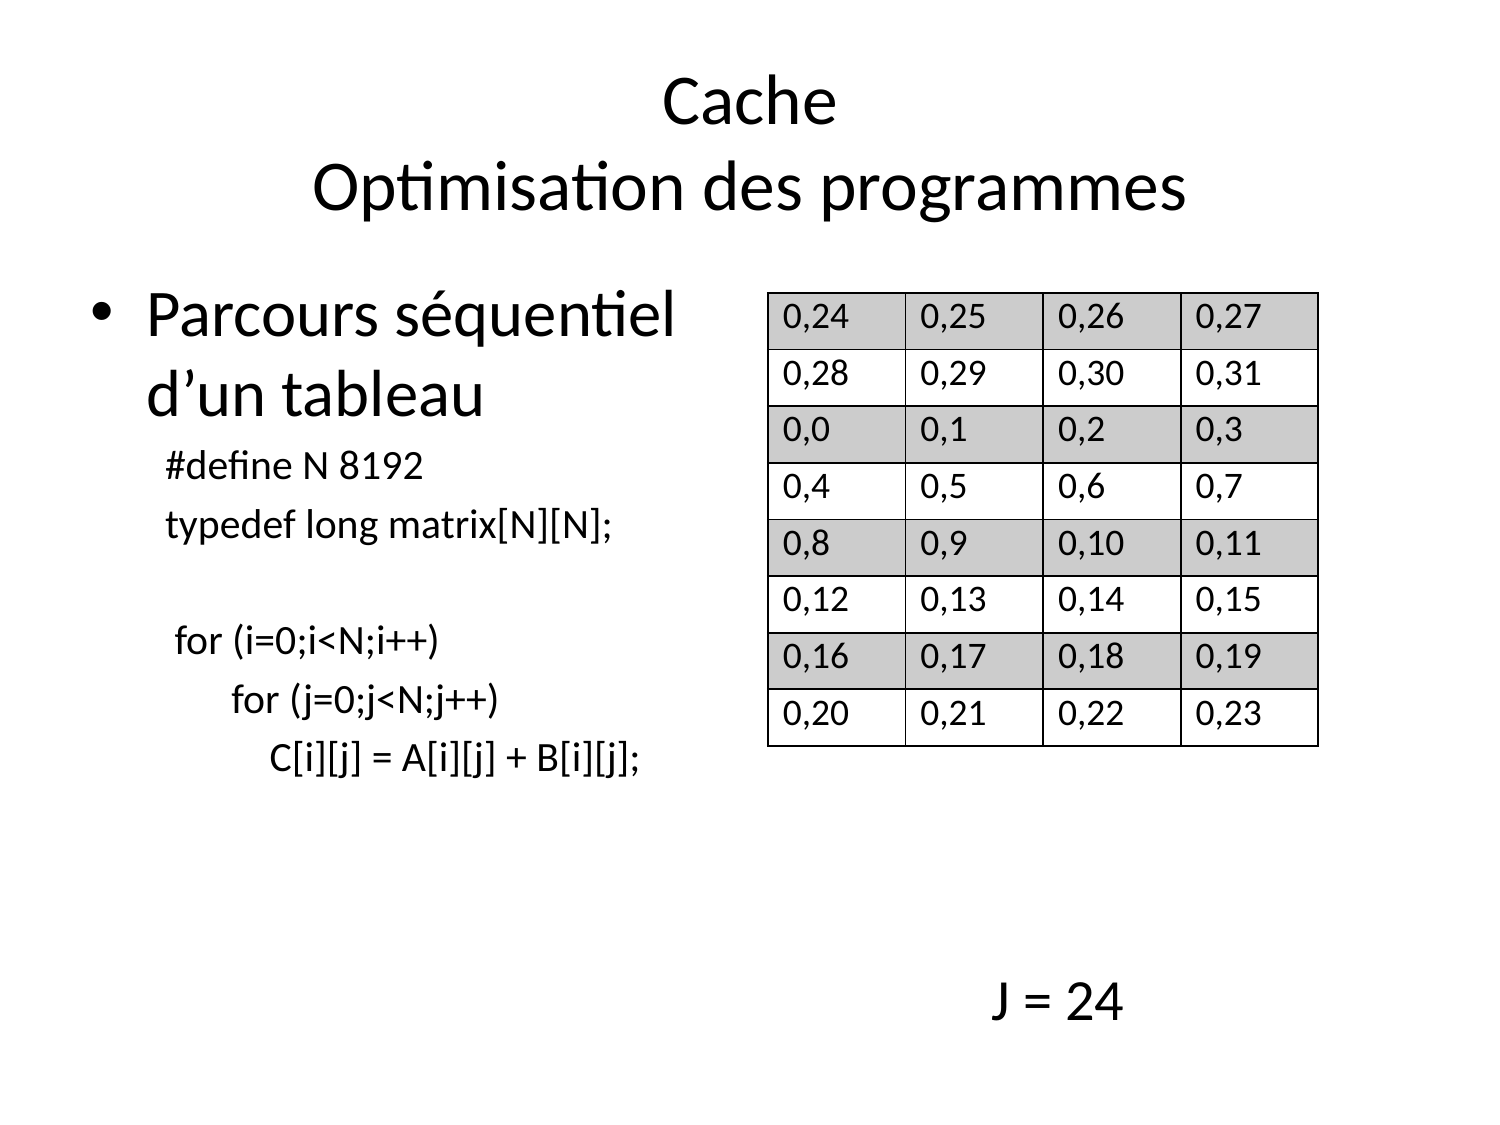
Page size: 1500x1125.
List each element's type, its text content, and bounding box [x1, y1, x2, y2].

table_cell 0,18 [1044, 634, 1180, 688]
table_header 0,27 [1182, 294, 1317, 349]
table_cell 0,10 [1044, 520, 1180, 575]
table_cell 0,9 [906, 520, 1042, 575]
table_cell 0,7 [1182, 464, 1317, 519]
table_cell 0,15 [1182, 577, 1317, 632]
table_cell 0,31 [1182, 350, 1317, 405]
table_cell 0,2 [1044, 407, 1180, 462]
table_cell 0,29 [906, 350, 1042, 405]
title Cache Optimisation des programmes [75, 45, 1425, 233]
table_cell 0,17 [906, 634, 1042, 688]
table_cell 0,28 [769, 350, 905, 405]
table_cell 0,12 [769, 577, 905, 632]
table_cell 0,23 [1182, 690, 1317, 745]
table_cell 0,19 [1182, 634, 1317, 688]
table_header 0,26 [1044, 294, 1180, 349]
table_cell 0,11 [1182, 520, 1317, 575]
table_cell 0,5 [906, 464, 1042, 519]
table_header 0,25 [906, 294, 1042, 349]
table_cell 0,14 [1044, 577, 1180, 632]
table_cell 0,0 [769, 407, 905, 462]
table_cell 0,8 [769, 520, 905, 575]
table_cell 0,22 [1044, 690, 1180, 745]
table_cell 0,1 [906, 407, 1042, 462]
table_cell 0,3 [1182, 407, 1317, 462]
table_cell 0,30 [1044, 350, 1180, 405]
table_cell 0,20 [769, 690, 905, 745]
table_cell 0,6 [1044, 464, 1180, 519]
table_header 0,24 [769, 294, 905, 349]
list Parcours séquentiel d’un tableau #define N 8192 typedef long matrix[N][N]; for (i=0;i<N;i++) for (j=0;j<N;j++) C[i][j] = A[i][j] + B[i][j]; [75, 262, 768, 1005]
text_box J = 24 [976, 954, 1147, 1039]
table_cell 0,21 [906, 690, 1042, 745]
table_cell 0,13 [906, 577, 1042, 632]
table_cell 0,16 [769, 634, 905, 688]
table_cell 0,4 [769, 464, 905, 519]
